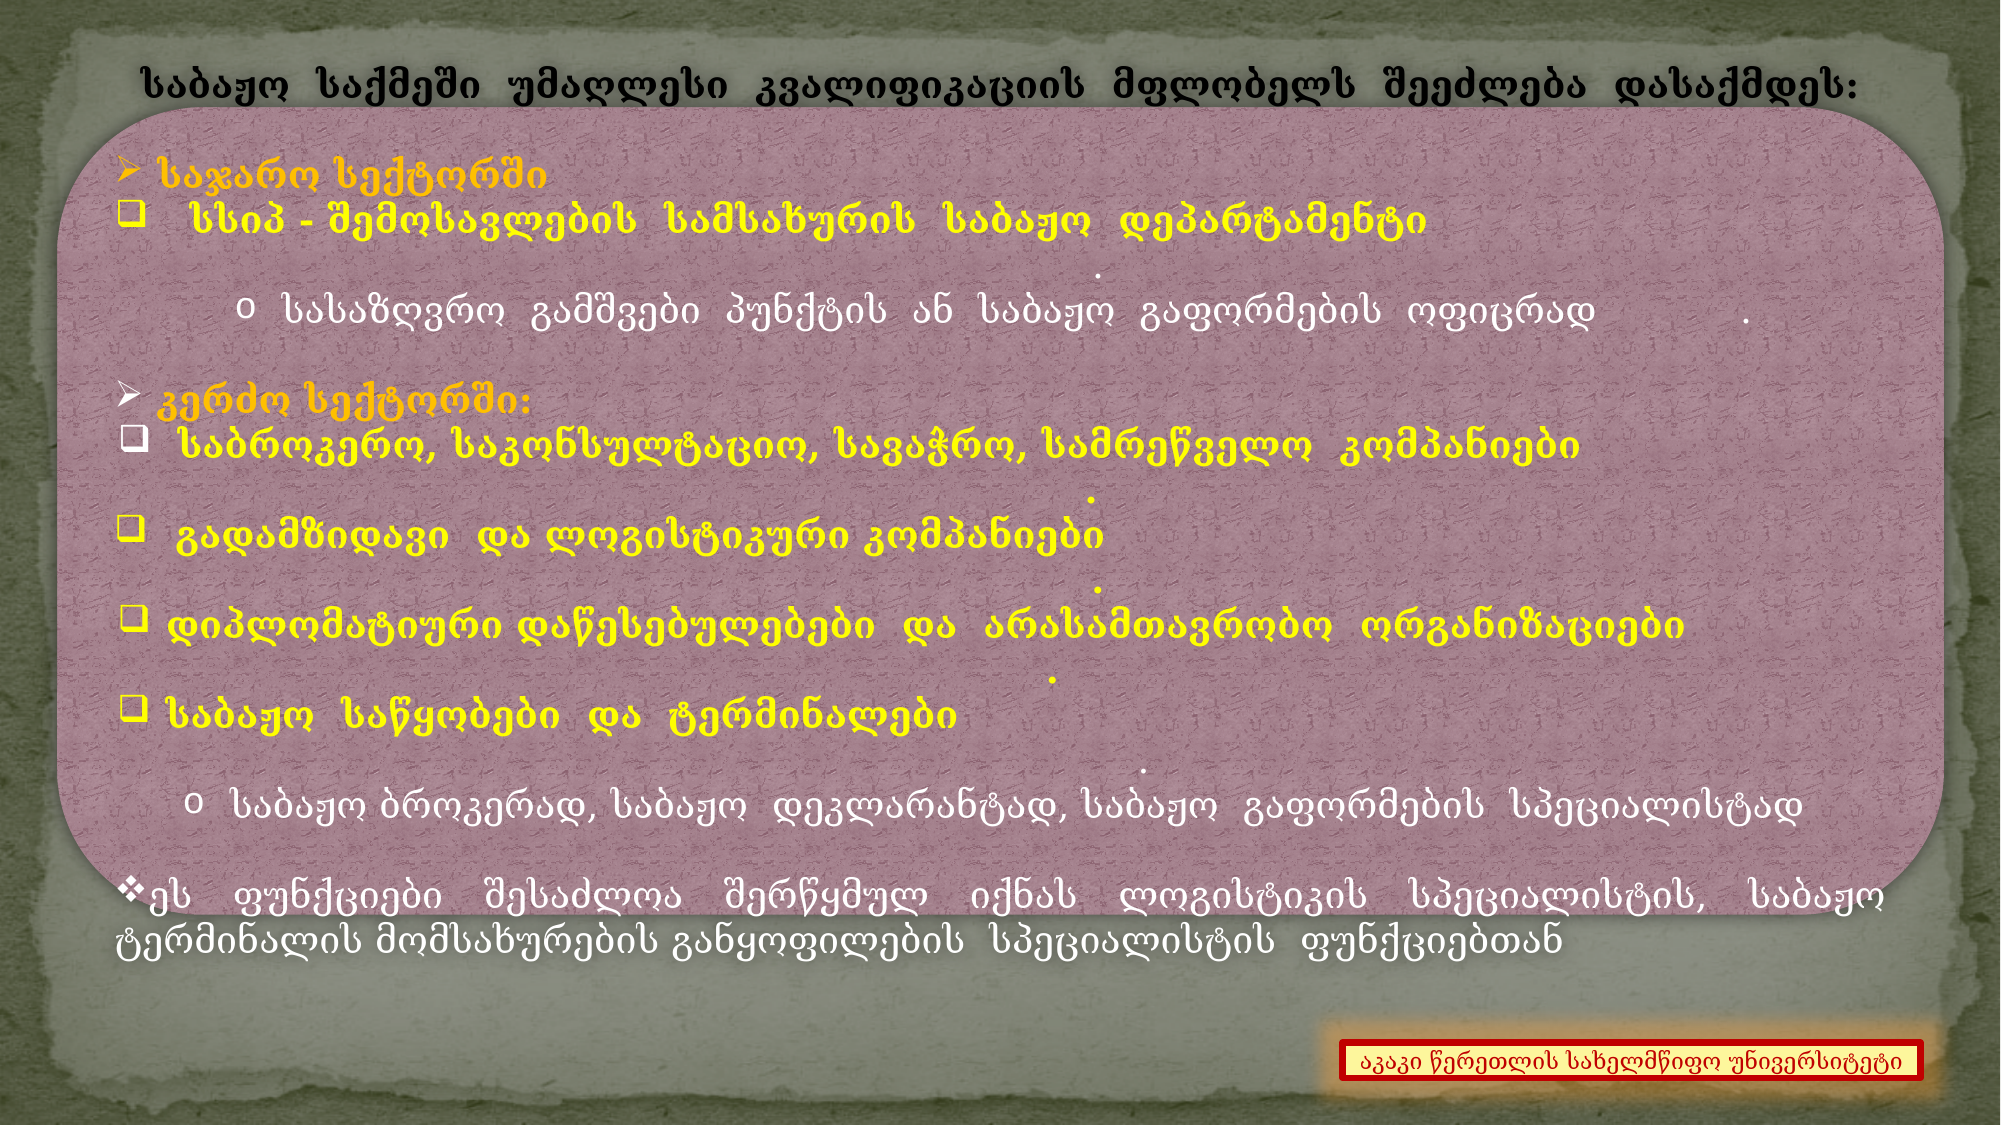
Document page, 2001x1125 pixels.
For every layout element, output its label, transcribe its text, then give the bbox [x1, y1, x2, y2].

text_box აკაკი წერეთლის სახელმწიფო უნივერსიტეტი [1339, 1039, 1924, 1081]
text_box საბაჟო საქმეში უმაღლესი კვალიფიკაციის მფლობელს შეეძლება დასაქმდეს: საჯარო სექტორში სსიპ - შემოსავლების სამსახურის საბაჟო დეპარტამენტი . სასაზღვრო გამშვები პუნქტის ან საბაჟო გაფორმების ოფიცრად . კერძო სექტორში: საბროკერო, საკონსულტაციო, სავაჭრო, სამრეწველო კომპანიები . გადამზიდავი და ლოგისტიკური კომპანიები . დიპლომატიური დაწესებულებები და არასამთავრობო ორგანიზაციები . საბაჟო საწყობები და ტერმინალები . საბაჟო ბროკერად, საბაჟო დეკლარანტად, საბაჟო გაფორმების სპეციალისტად ეს ფუნქციები შესაძლოა შერწყმულ იქნას ლოგისტიკის სპეციალისტის, საბაჟო ტერმინალის მომსახურების განყოფილების სპეციალისტის ფუნქციებთან [57, 107, 1944, 915]
